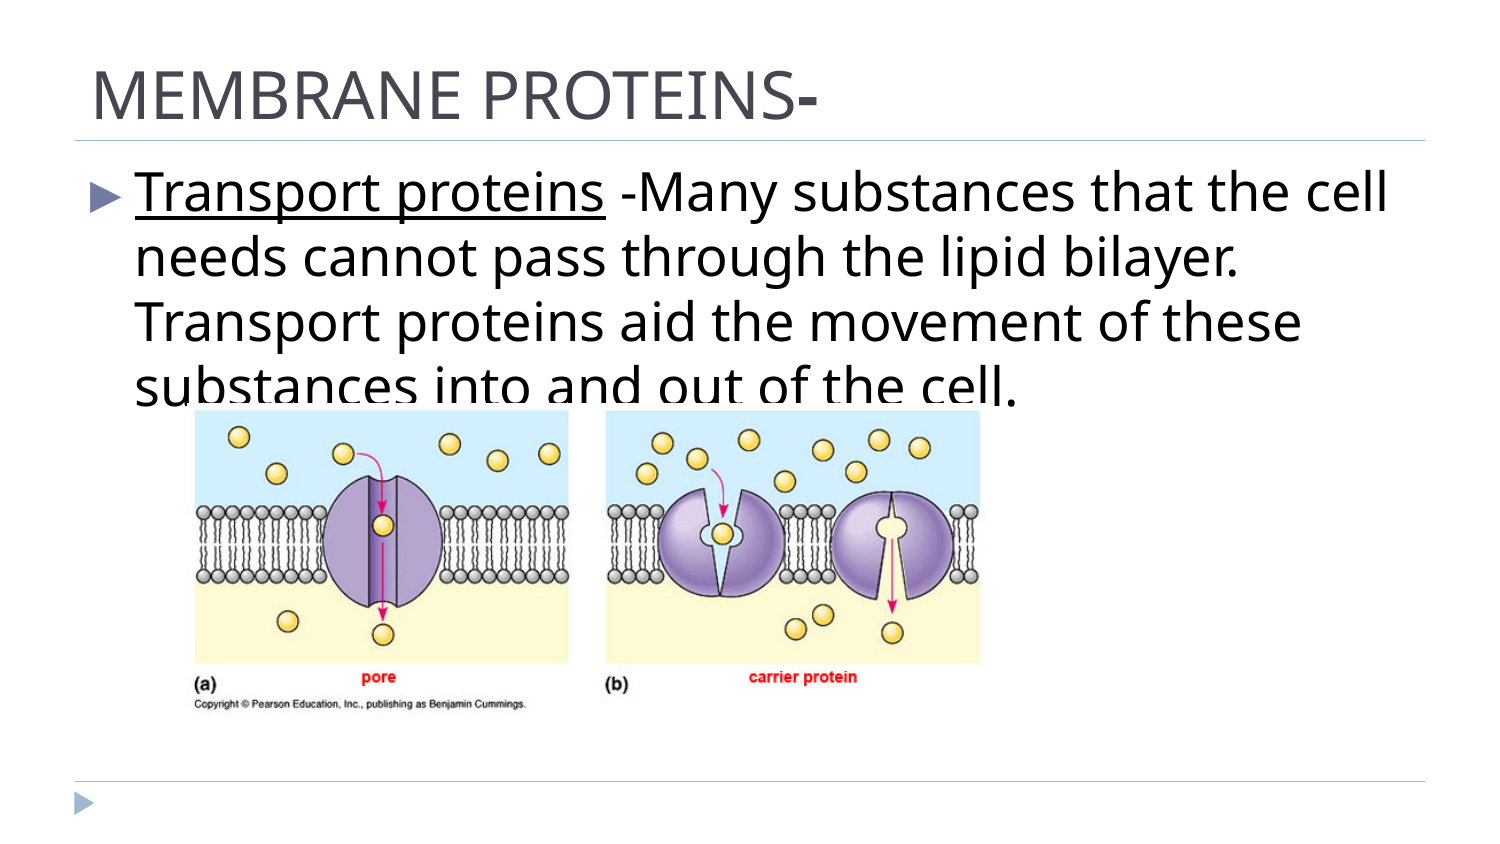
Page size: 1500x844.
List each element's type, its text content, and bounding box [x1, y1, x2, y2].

list Transport proteins -Many substances that the cell needs cannot pass through the lipid bilayer. Transport proteins aid the movement of these substances into and out of the cell. [75, 150, 1425, 758]
title MEMBRANE PROTEINS- [75, 18, 1425, 141]
picture [187, 402, 990, 717]
